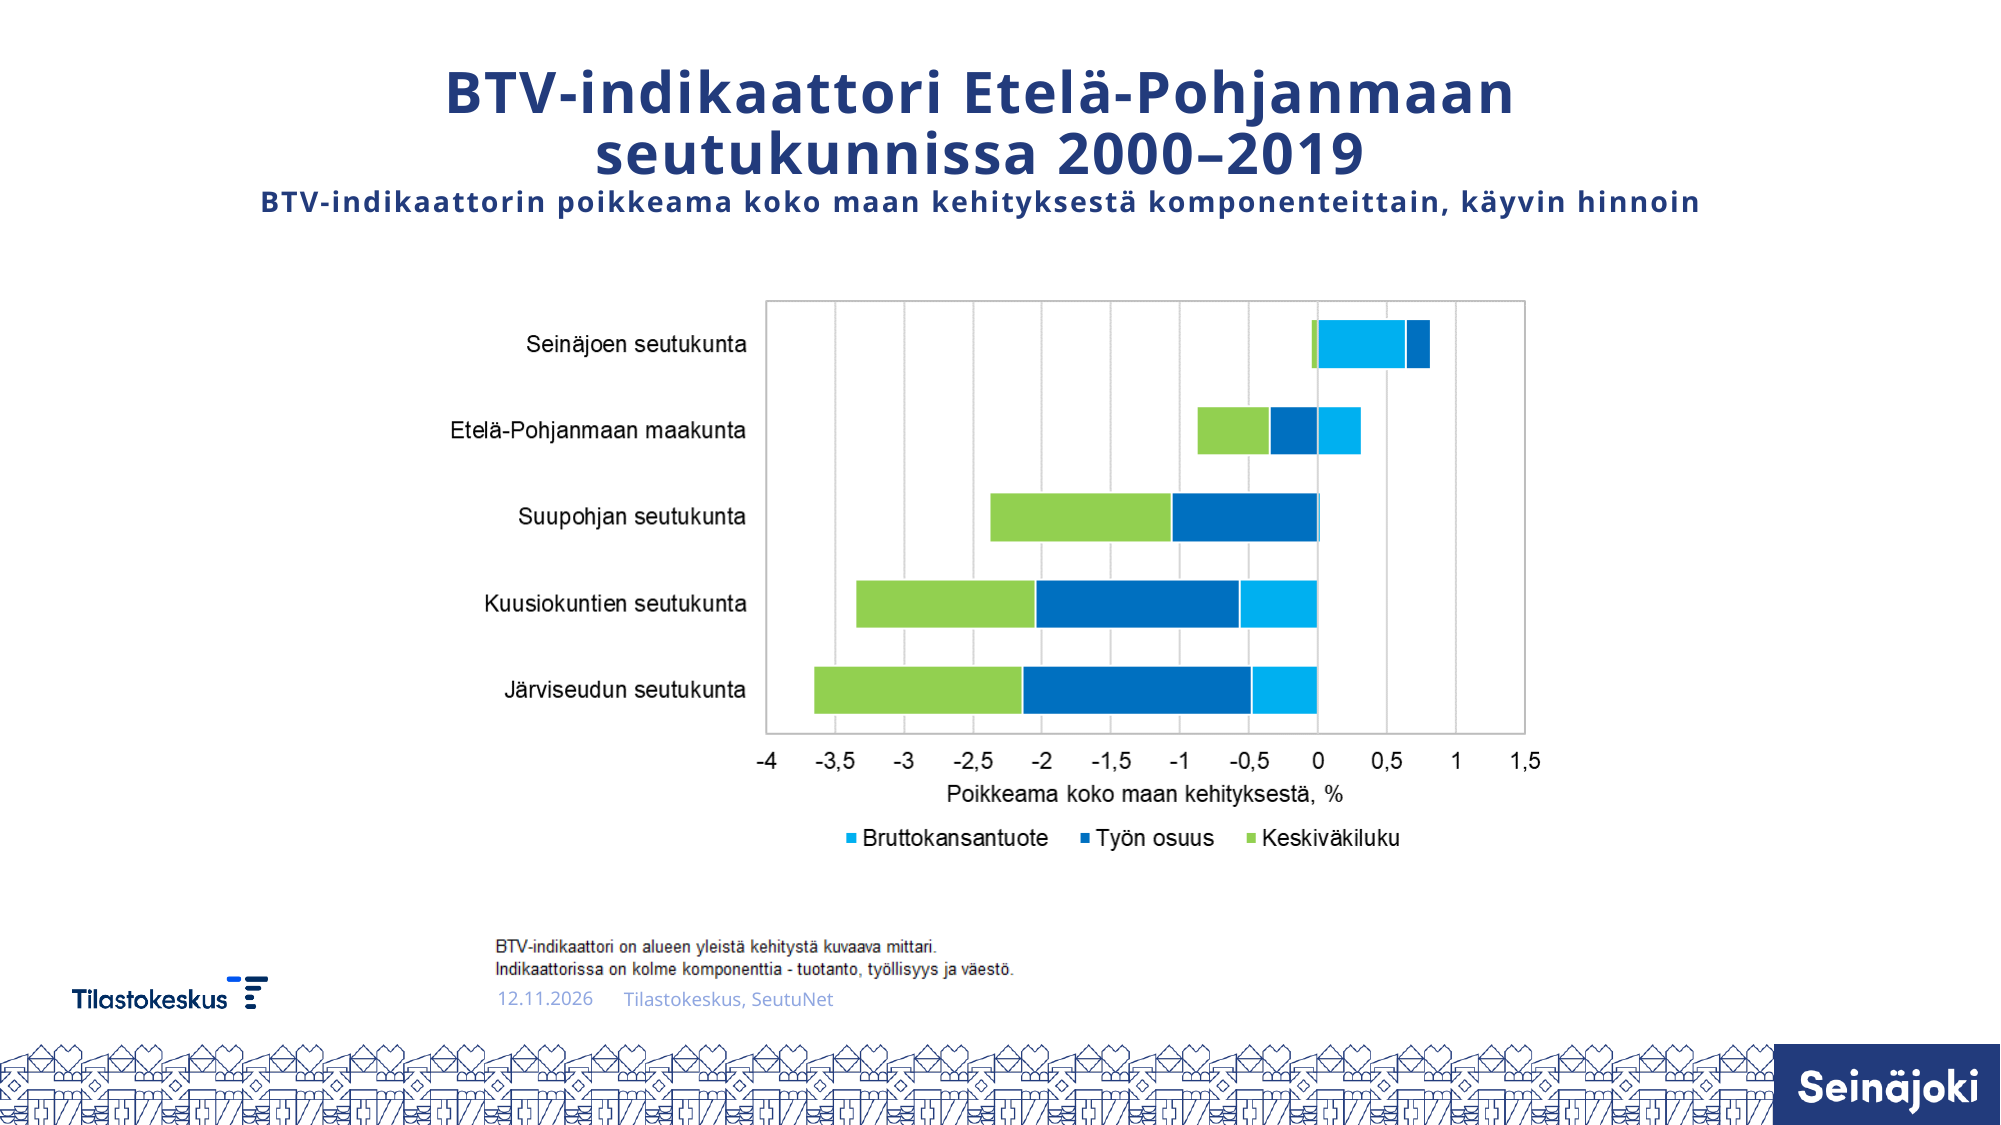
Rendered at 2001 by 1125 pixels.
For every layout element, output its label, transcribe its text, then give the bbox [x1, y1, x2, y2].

picture [447, 266, 1553, 859]
title BTV-indikaattori Etelä-Pohjanmaan seutukunnissa 2000–2019 BTV-indikaattorin poikkeama koko maan kehityksestä komponenteittain, käyvin hinnoin [238, 53, 1725, 229]
picture [64, 959, 279, 1024]
footer Tilastokeskus, SeutuNet [608, 983, 909, 1030]
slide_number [482, 969, 608, 1030]
picture [492, 933, 1016, 983]
